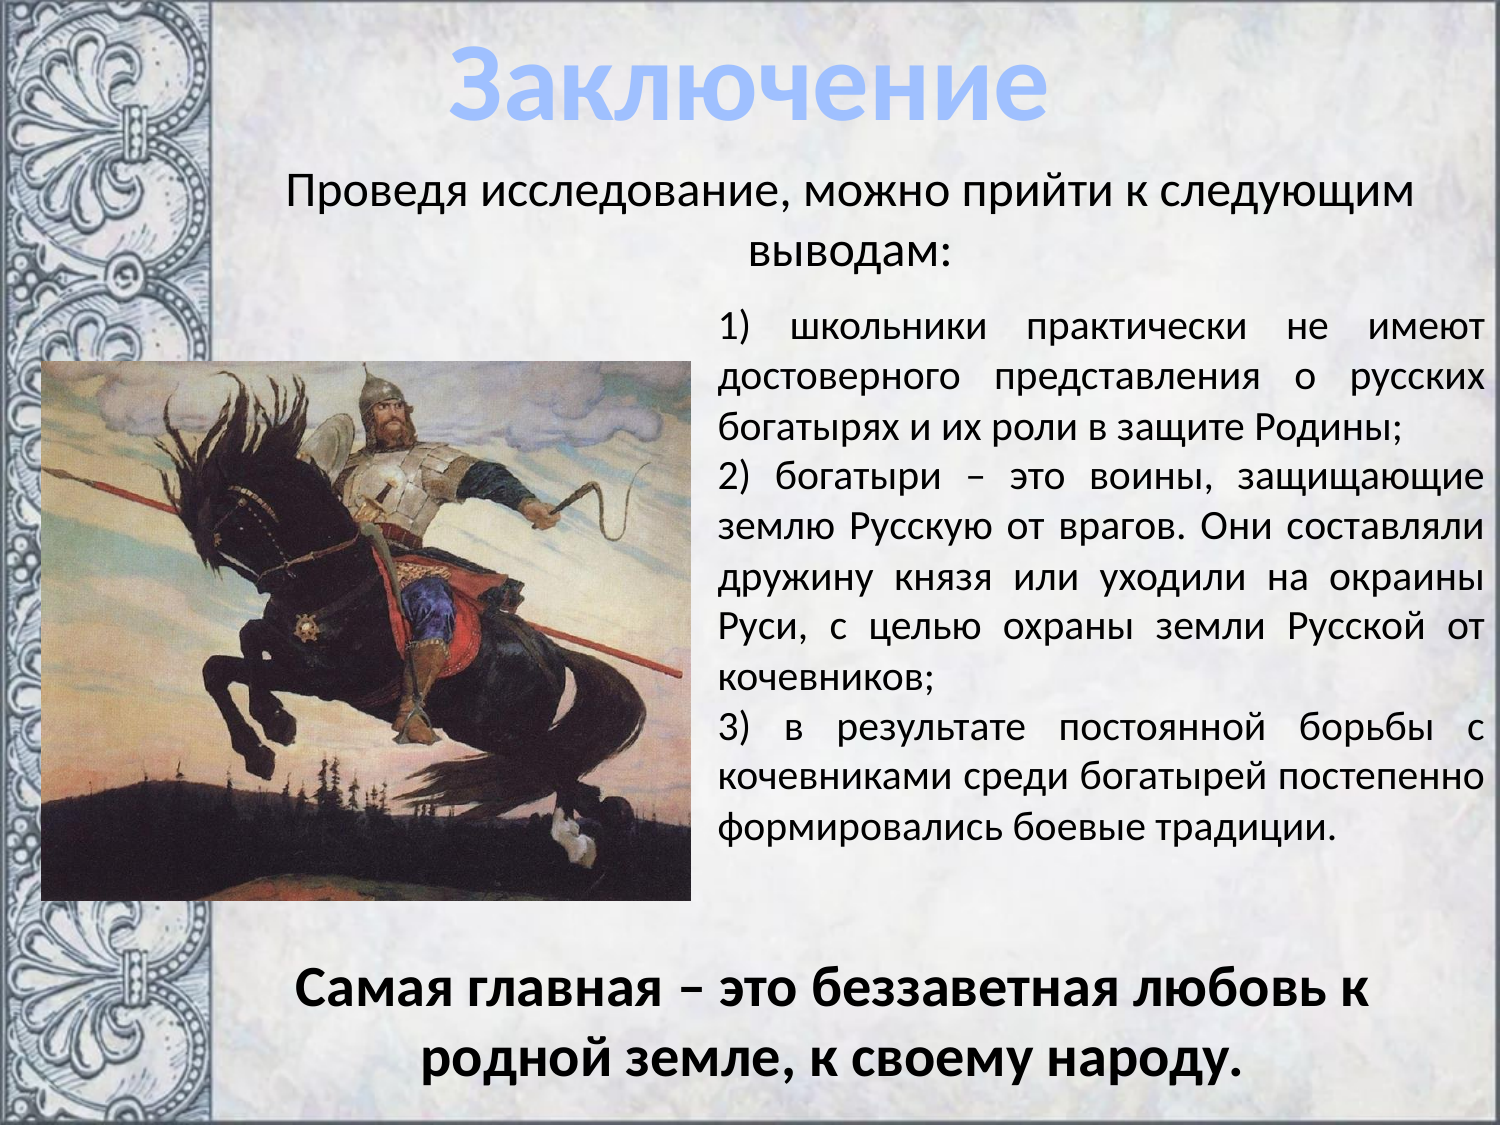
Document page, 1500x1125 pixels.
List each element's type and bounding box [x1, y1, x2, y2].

picture [41, 361, 692, 901]
list [0, 0, 1500, 1125]
